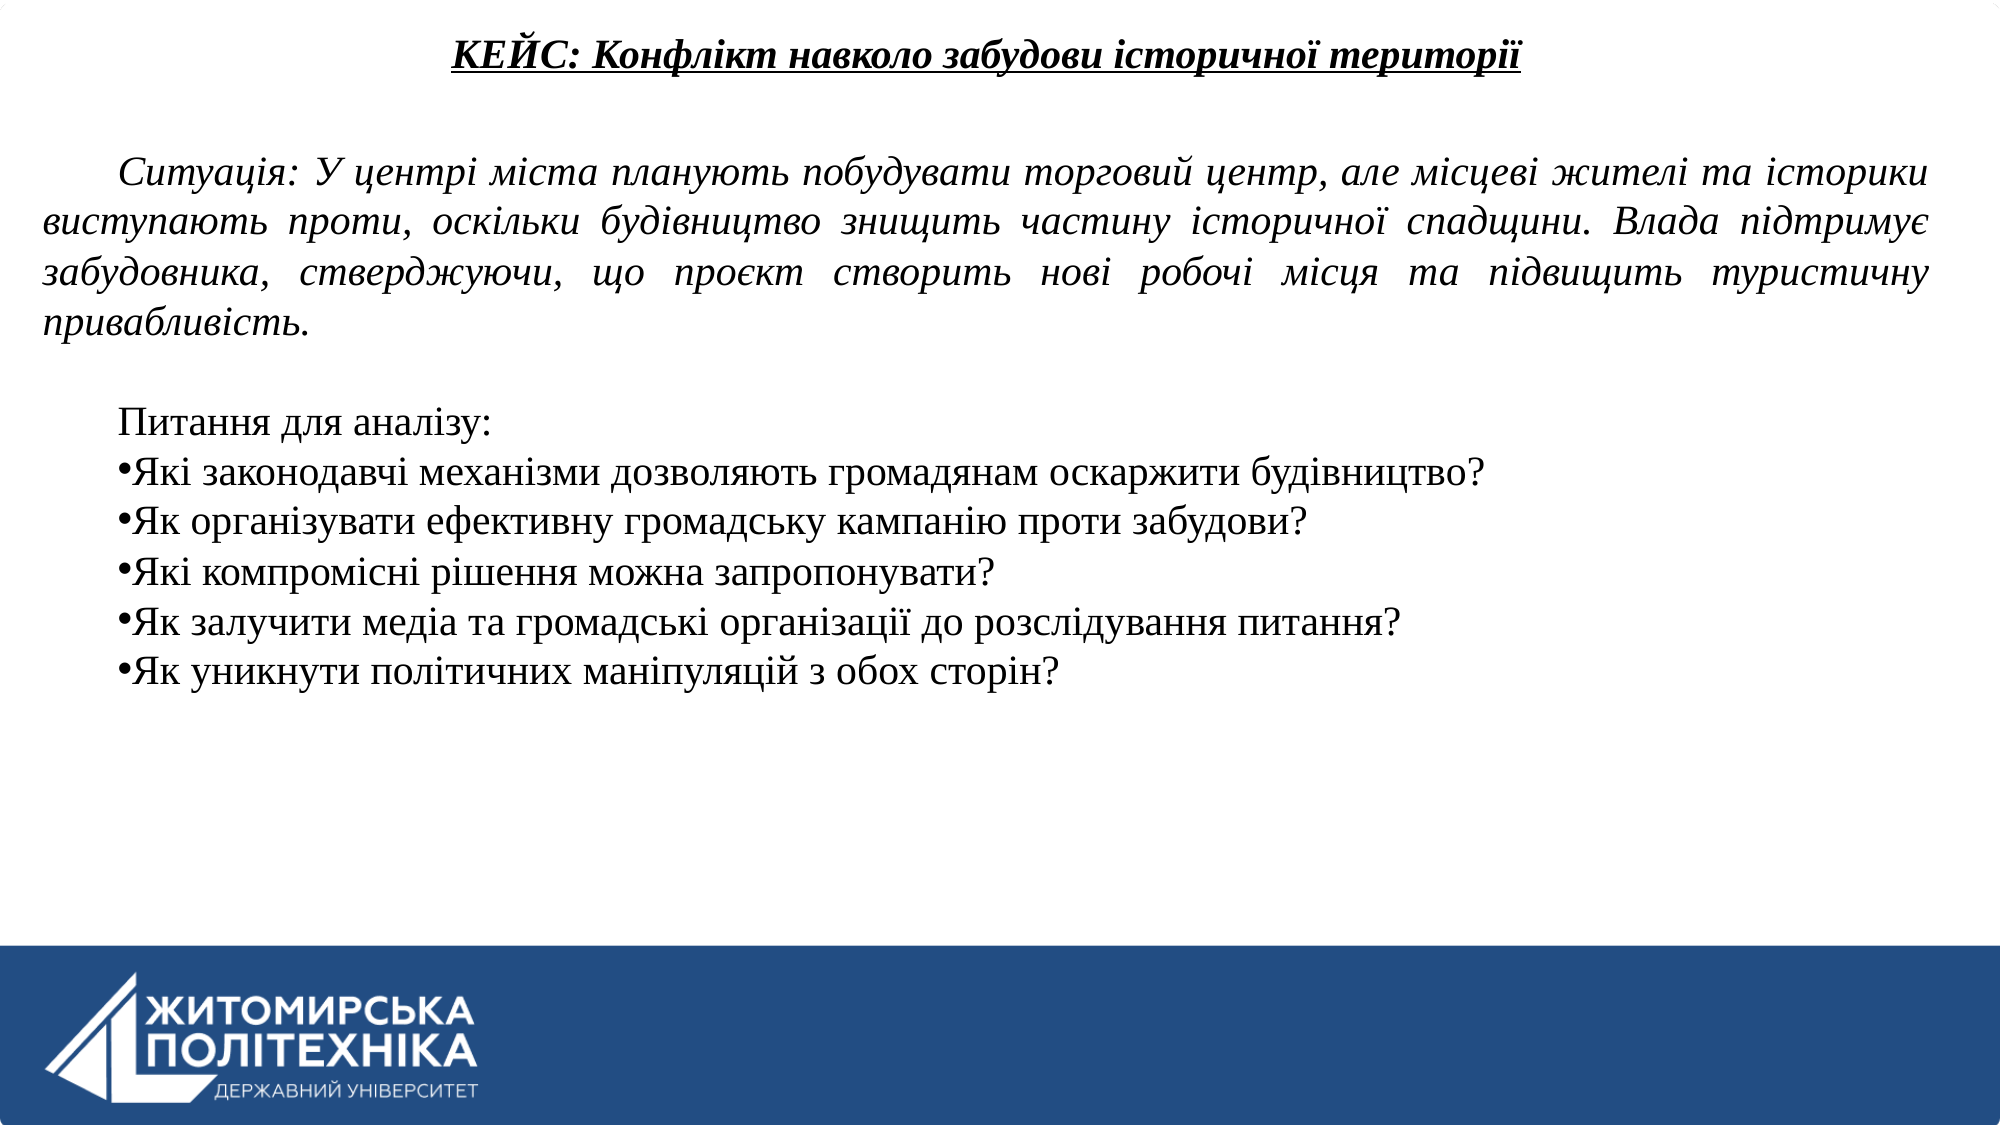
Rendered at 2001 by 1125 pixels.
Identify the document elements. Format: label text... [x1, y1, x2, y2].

picture [0, 3, 2000, 1125]
list КЕЙС: Конфлікт навколо забудови історичної території Ситуація: У центрі міста планують побудувати торговий центр, але місцеві жителі та історики виступають проти, оскільки будівництво знищить частину історичної спадщини. Влада підтримує забудовника, стверджуючи, що проєкт створить нові робочі місця та підвищить туристичну привабливість. Питання для аналізу: Які законодавчі механізми дозволяють громадянам оскаржити будівництво? Як організувати ефективну громадську кампанію проти забудови? Які компромісні рішення можна запропонувати? Як залучити медіа та громадські організації до розслідування питання? Як уникнути політичних маніпуляцій з обох сторін? [27, 24, 1945, 947]
